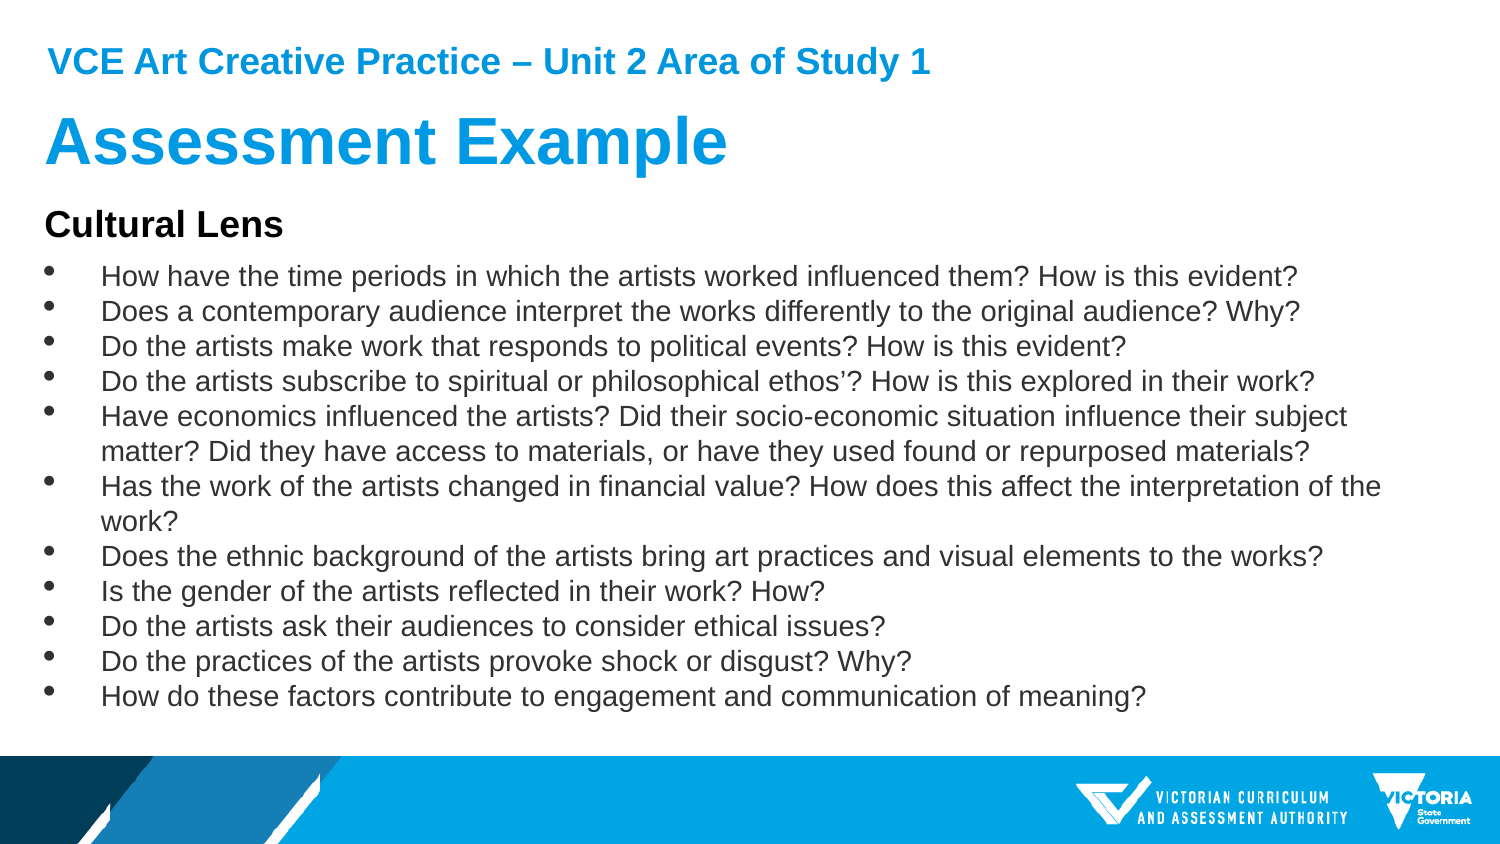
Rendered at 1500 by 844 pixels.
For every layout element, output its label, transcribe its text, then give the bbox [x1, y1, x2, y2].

picture [1149, 813, 1153, 823]
picture [1199, 792, 1204, 803]
picture [1299, 812, 1303, 823]
picture [1240, 812, 1244, 823]
picture [1249, 812, 1254, 823]
picture [1302, 792, 1306, 803]
list Cultural Lens How have the time periods in which the artists worked influenced them? How is this evident? Does a contemporary audience interpret the works differently to the original audience? Why? Do the artists make work that responds to political events? How is this evident? Do the artists subscribe to spiritual or philosophical ethos’? How is this explored in their work? Have economics influenced the artists? Did their socio-economic situation influence their subject matter? Did they have access to materials, or have they used found or repurposed materials? Has the work of the artists changed in financial value? How does this affect the interpretation of the work? Does the ethnic background of the artists bring art practices and visual elements to the works? Is the gender of the artists reflected in their work? How? Do the artists ask their audiences to consider ethical issues? Do the practices of the artists provoke shock or disgust? Why? How do these factors contribute to engagement and communication of meaning? [29, 208, 1459, 696]
picture [1268, 792, 1272, 802]
picture [0, 0, 1500, 844]
picture [1460, 793, 1471, 803]
picture [1258, 812, 1262, 823]
picture [1190, 792, 1194, 802]
picture [1201, 812, 1205, 823]
picture [1320, 792, 1327, 802]
text_box VCE Art Creative Practice – Unit 2 Area of Study 1 [32, 29, 1171, 90]
title Assessment Example [29, 67, 1459, 208]
picture [1077, 777, 1150, 824]
picture [1281, 812, 1286, 823]
picture [1426, 792, 1452, 804]
picture [1308, 814, 1313, 823]
picture [1318, 812, 1322, 823]
picture [1214, 792, 1219, 802]
picture [1374, 774, 1425, 828]
picture [1229, 813, 1235, 823]
picture [1224, 792, 1229, 802]
